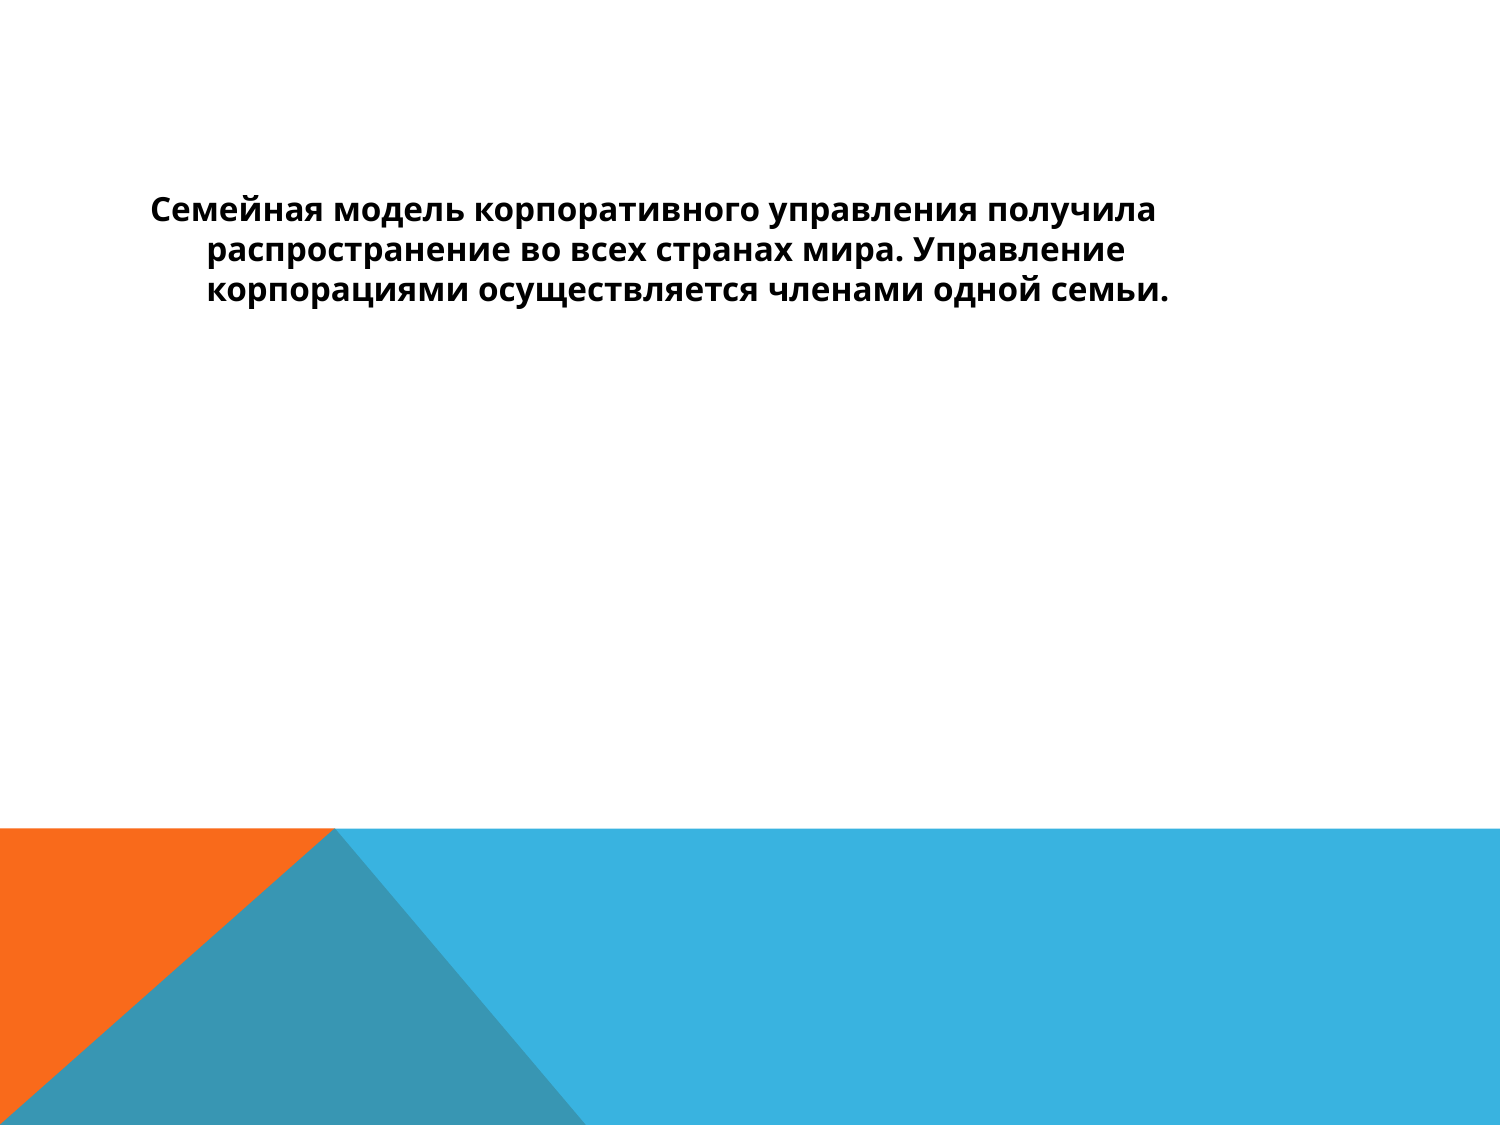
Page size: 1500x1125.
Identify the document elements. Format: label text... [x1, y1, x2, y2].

list Семейная модель корпоративного управления получила распространение во всех странах мира. Управление корпорациями осуществляется членами одной семьи. [135, 180, 1369, 768]
